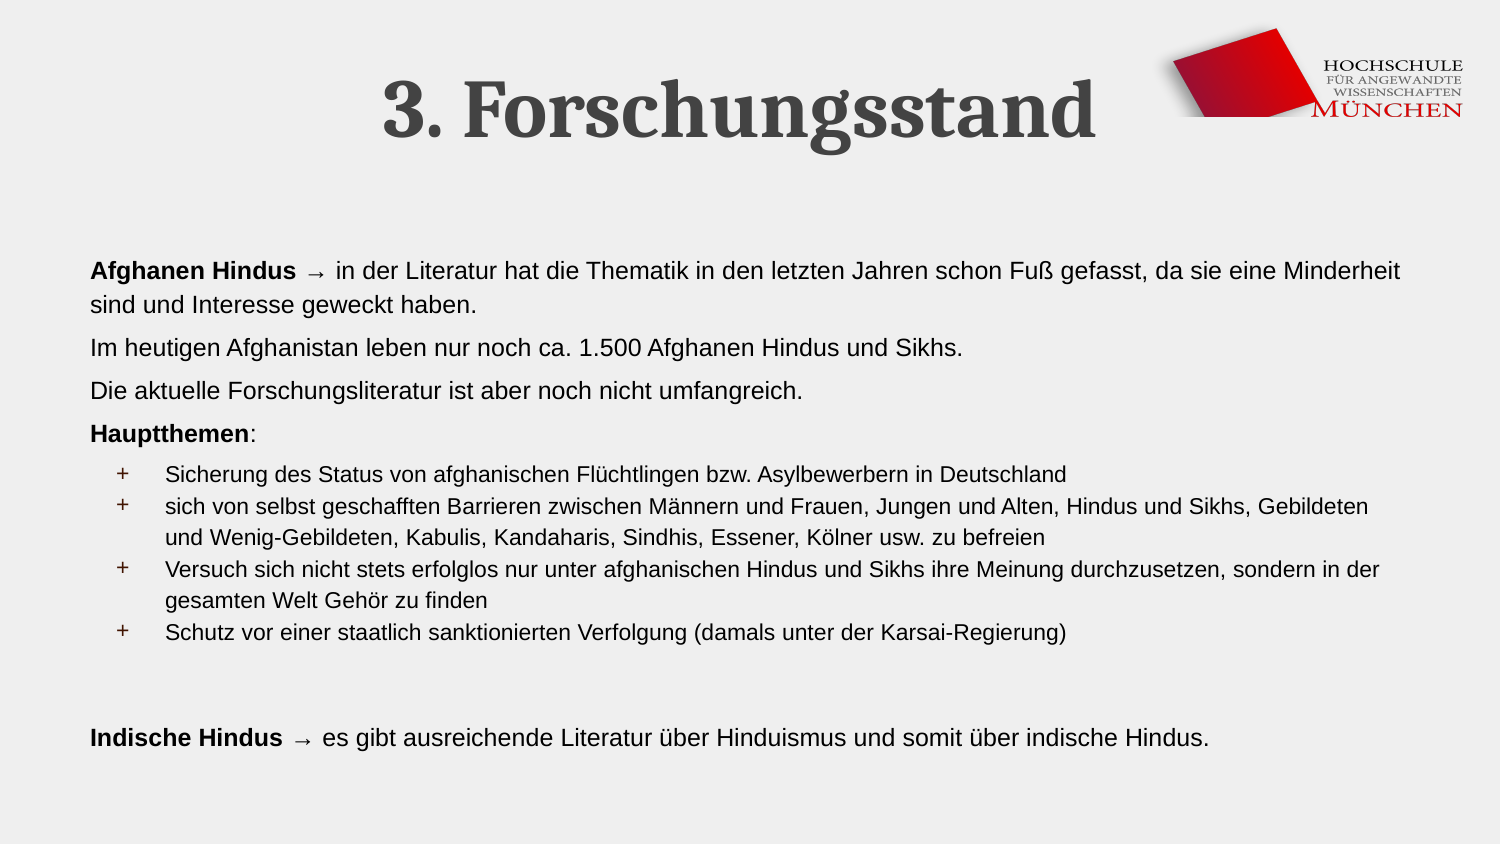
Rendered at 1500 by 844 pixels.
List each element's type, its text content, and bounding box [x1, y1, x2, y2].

list Afghanen Hindus → in der Literatur hat die Thematik in den letzten Jahren schon Fuß gefasst, da sie eine Minderheit sind und Interesse geweckt haben. Im heutigen Afghanistan leben nur noch ca. 1.500 Afghanen Hindus und Sikhs. Die aktuelle Forschungsliteratur ist aber noch nicht umfangreich. Hauptthemen: Sicherung des Status von afghanischen Flüchtlingen bzw. Asylbewerbern in Deutschland sich von selbst geschafften Barrieren zwischen Männern und Frauen, Jungen und Alten, Hindus und Sikhs, Gebildeten und Wenig-Gebildeten, Kabulis, Kandaharis, Sindhis, Essener, Kölner usw. zu befreien Versuch sich nicht stets erfolglos nur unter afghanischen Hindus und Sikhs ihre Meinung durchzusetzen, sondern in der gesamten Welt Gehör zu finden Schutz vor einer staatlich sanktionierten Verfolgung (damals unter der Karsai-Regierung) Indische Hindus → es gibt ausreichende Literatur über Hinduismus und somit über indische Hindus. [75, 196, 1425, 779]
title 3. Forschungsstand [75, 33, 1425, 175]
picture [1147, 12, 1472, 117]
